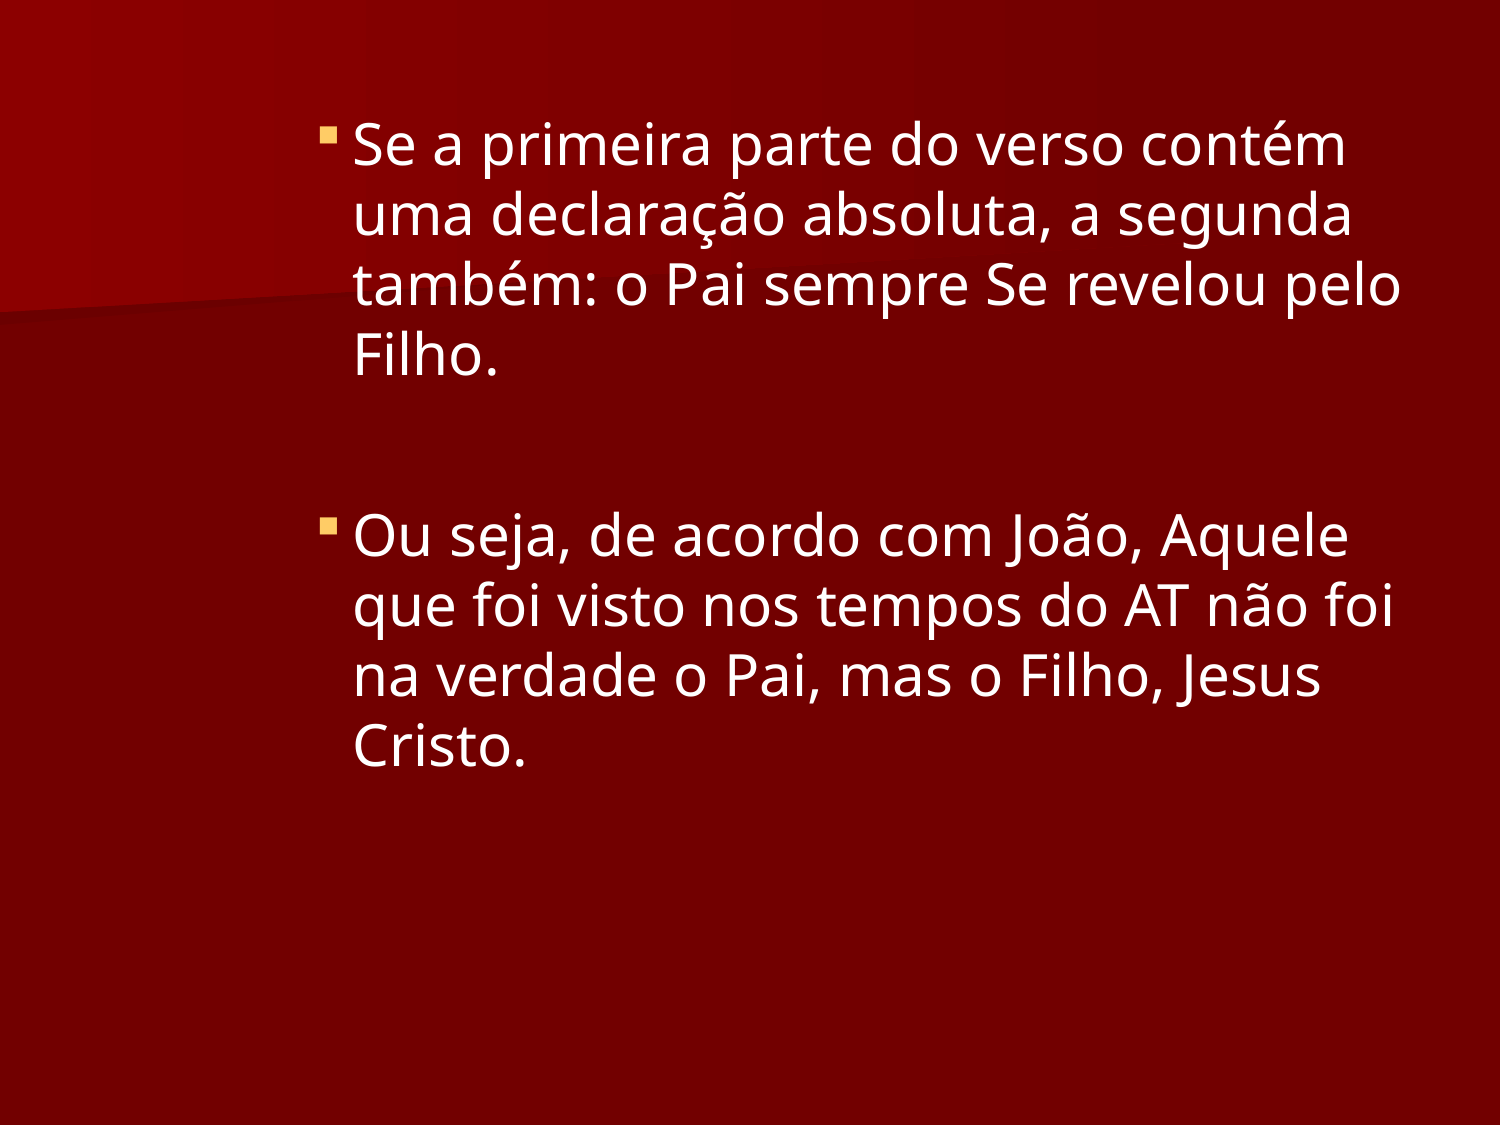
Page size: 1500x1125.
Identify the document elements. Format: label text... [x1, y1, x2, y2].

list Se a primeira parte do verso contém uma declaração absoluta, a segunda também: o Pai sempre Se revelou pelo Filho. Ou seja, de acordo com João, Aquele que foi visto nos tempos do AT não foi na verdade o Pai, mas o Filho, Jesus Cristo. [75, 99, 1425, 1005]
